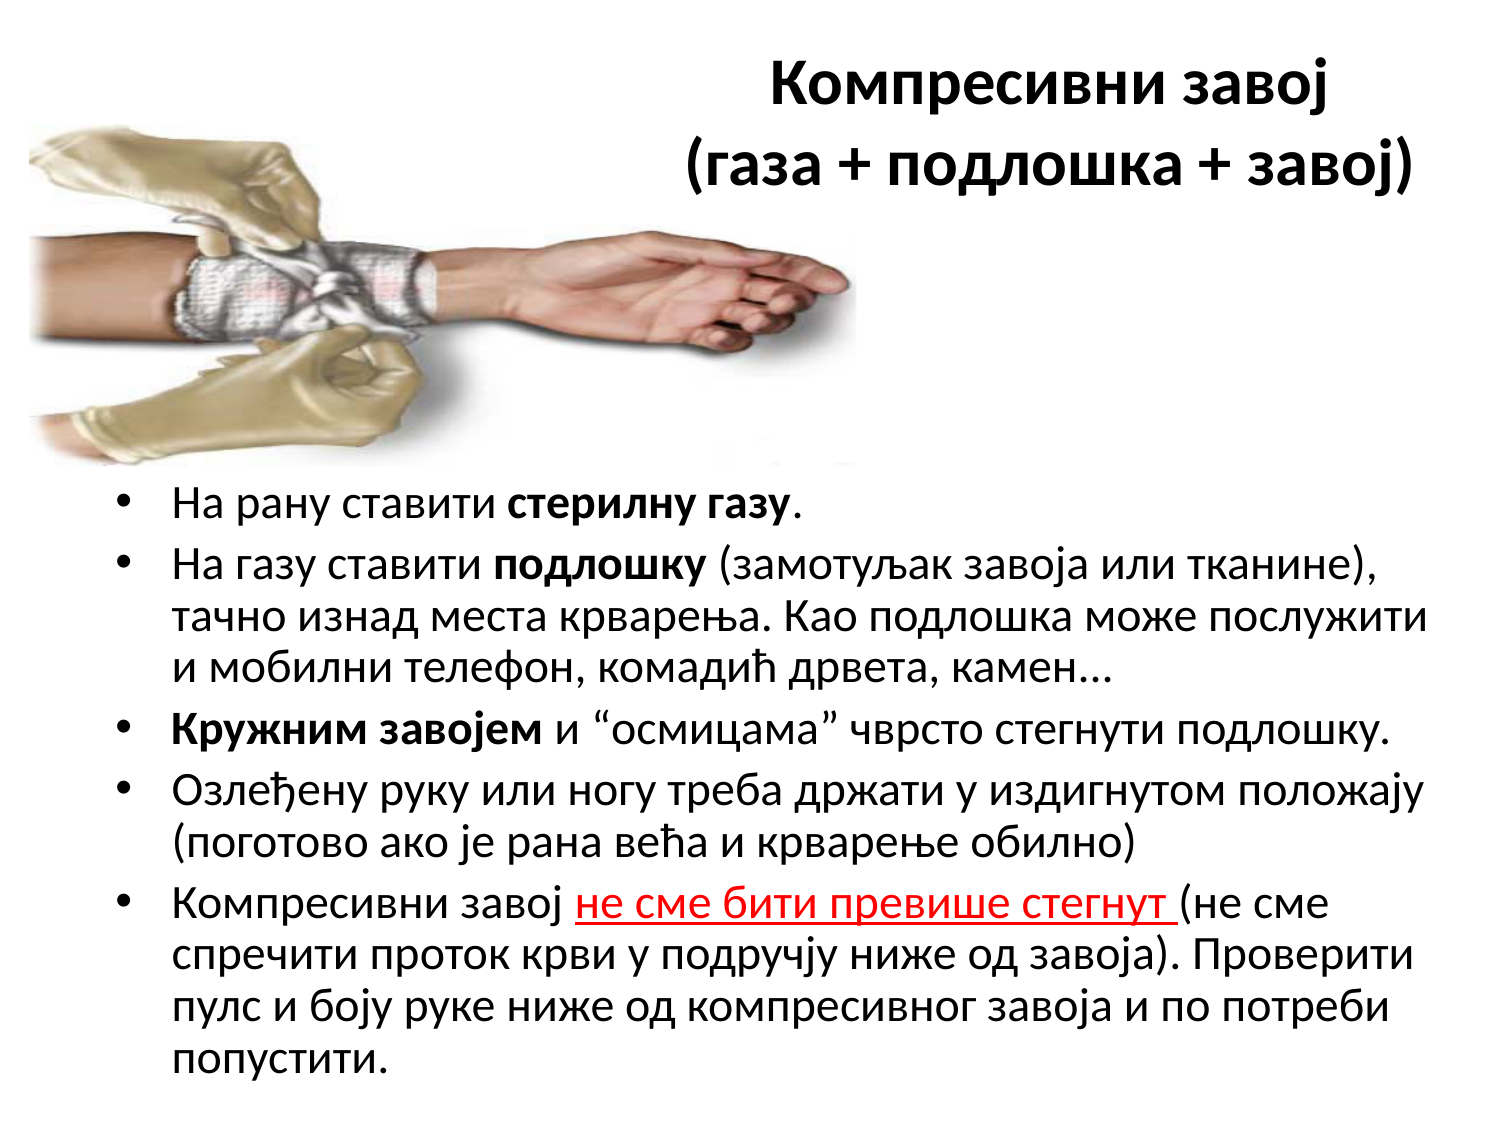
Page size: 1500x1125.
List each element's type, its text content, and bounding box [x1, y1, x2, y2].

picture [29, 119, 859, 470]
text_box Компресивни завој (газа + подлошка + завој) [670, 30, 1431, 206]
list На рану ставити стерилну газу. На газу ставити подлошку (замотуљак завоја или тканине), тачно изнад места крварења. Као подлошка може послужити и мобилни телефон, комадић дрвета, камен... Кружним завојем и “осмицама” чврсто стегнути подлошку. Озлеђену руку или ногу треба држати у издигнутом положају (поготово ако је рана већа и крварење обилно) Компресивни завој не сме бити превише стегнут (не сме спречити проток крви у подручју ниже од завоја). Проверити пулс и боју руке ниже од компресивног завоја и по потреби попустити. [100, 469, 1471, 1106]
